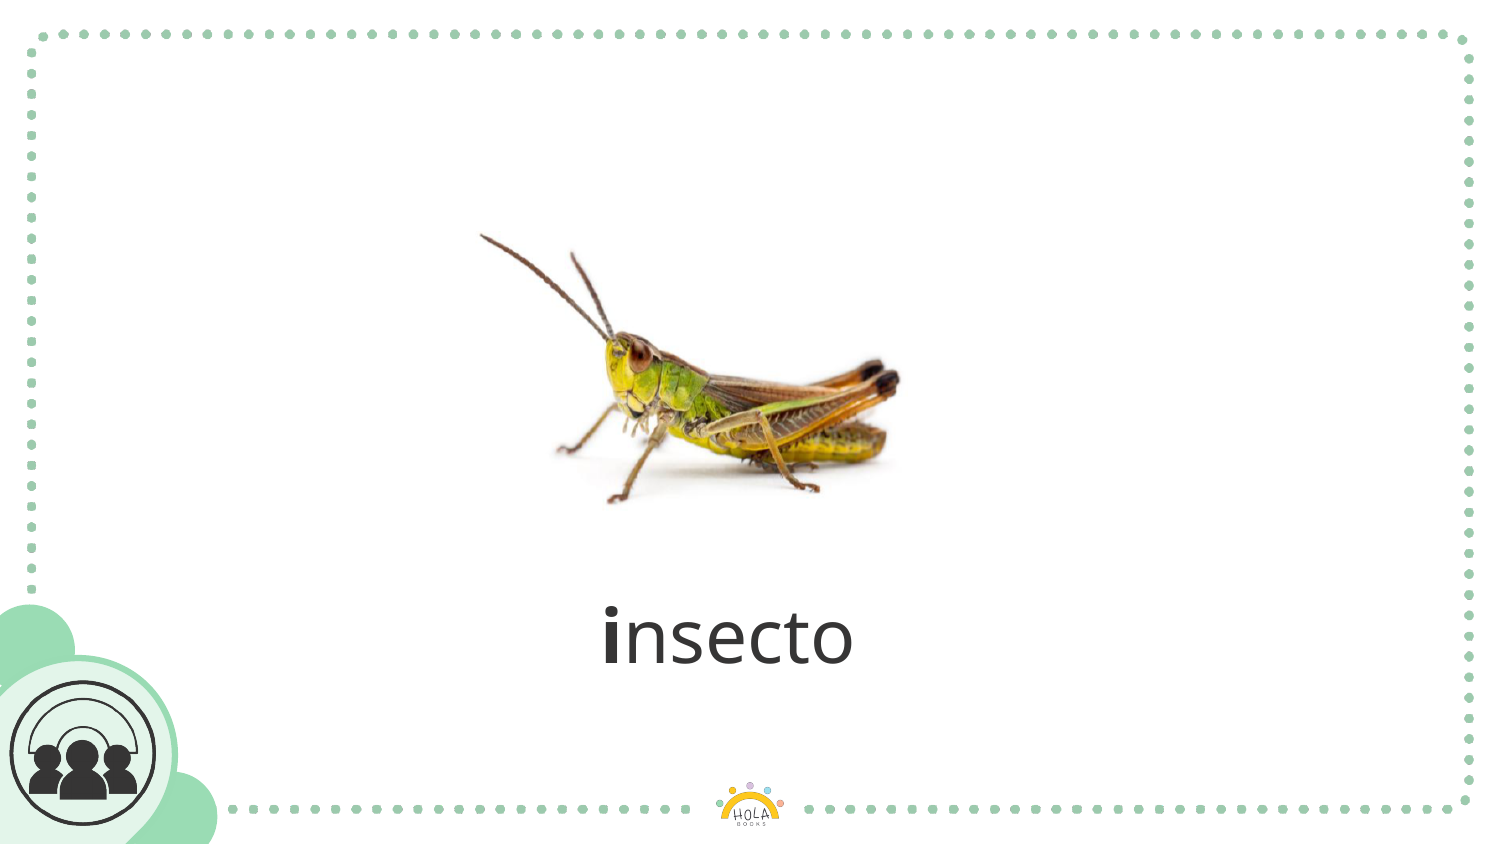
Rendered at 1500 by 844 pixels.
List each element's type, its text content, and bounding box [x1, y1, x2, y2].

text_box insecto [290, 573, 1166, 705]
picture [0, 0, 1500, 844]
